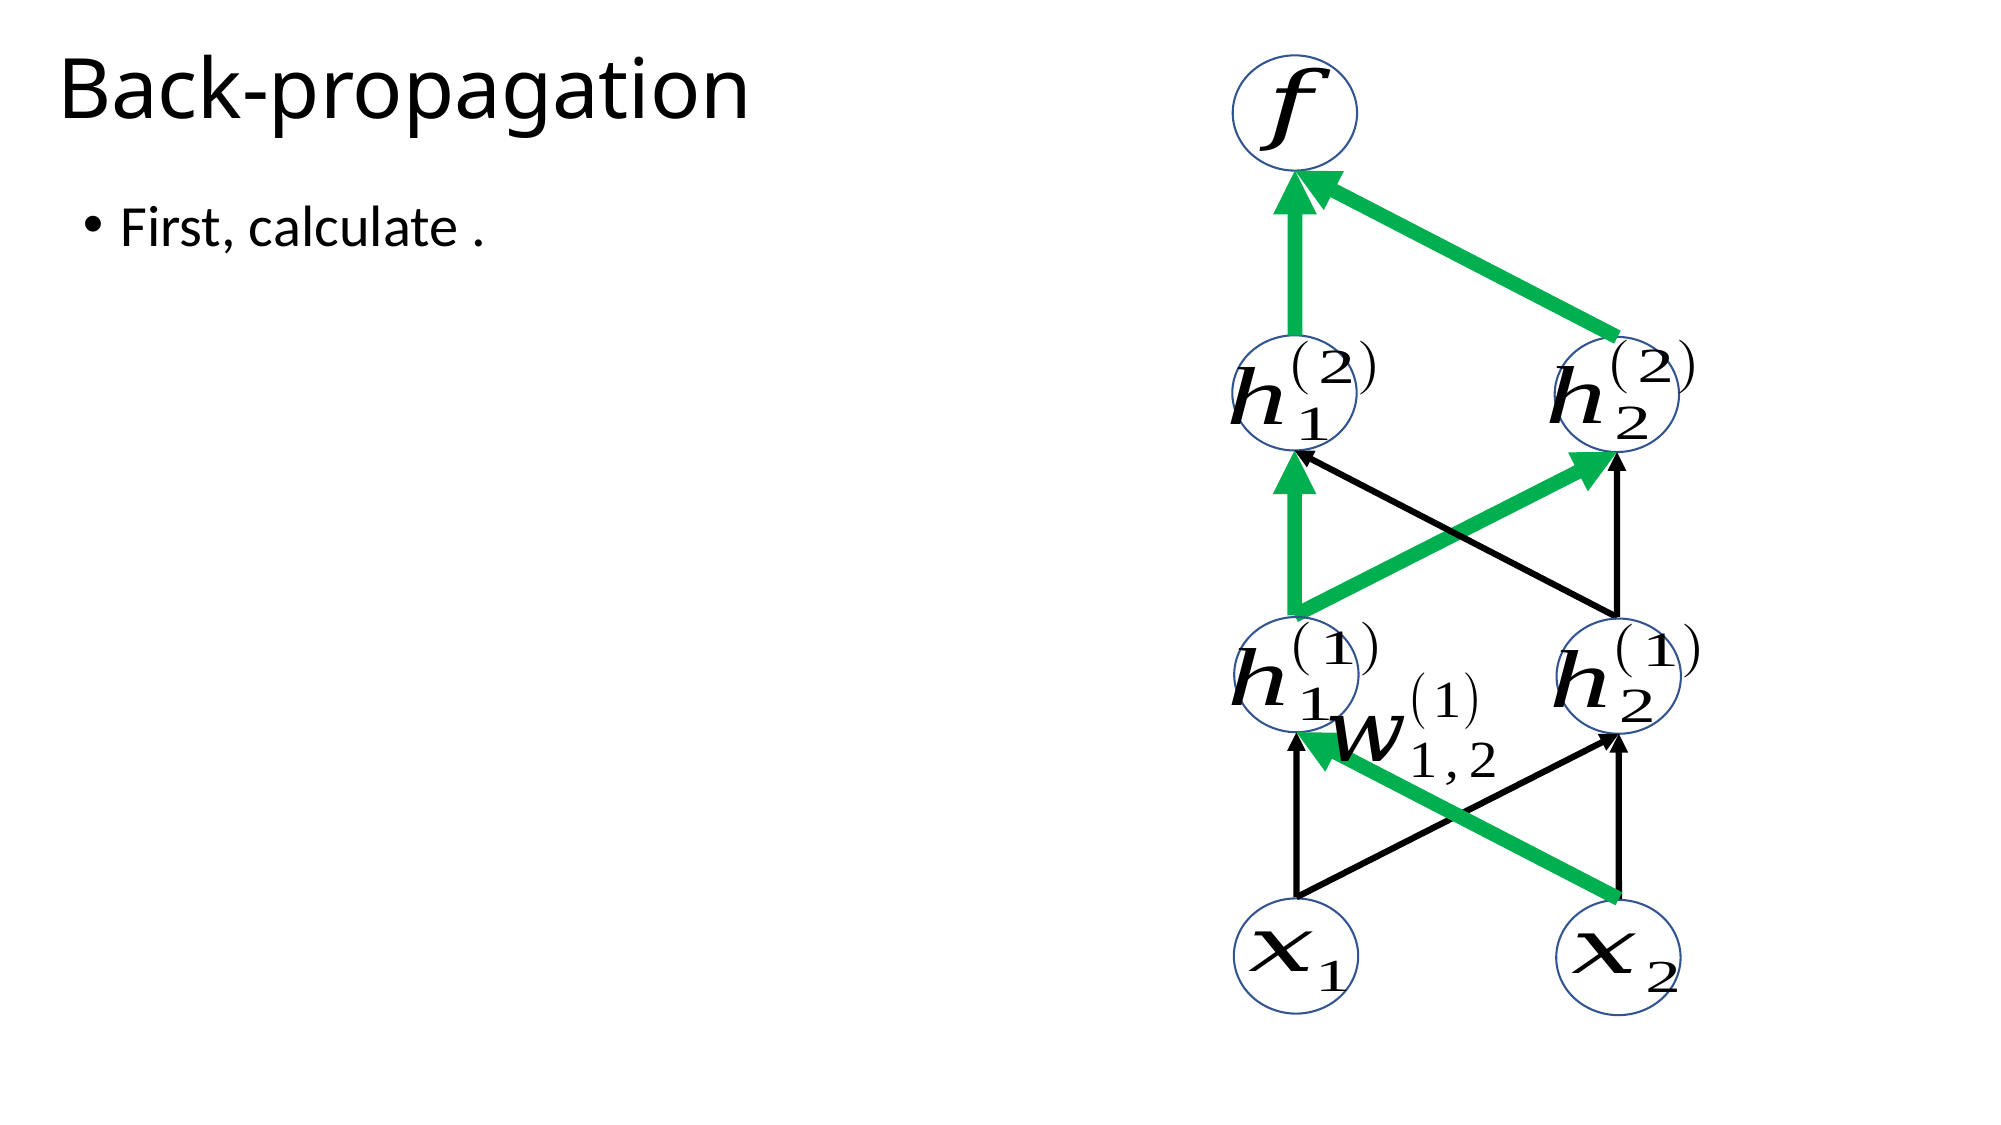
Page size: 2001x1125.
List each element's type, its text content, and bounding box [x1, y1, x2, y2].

text_box [1240, 616, 1360, 734]
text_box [1296, 732, 1619, 899]
text_box [1560, 335, 1681, 454]
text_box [1294, 170, 1618, 338]
text_box [1555, 652, 1567, 692]
text_box [1231, 54, 1359, 172]
text_box [1555, 899, 1682, 1017]
text_box [1553, 368, 1563, 403]
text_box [1294, 450, 1617, 617]
text_box [1562, 617, 1682, 735]
text_box [1233, 650, 1245, 690]
text_box [1231, 334, 1358, 452]
text_box [1232, 897, 1360, 1015]
title Back-propagation [42, 16, 1767, 167]
